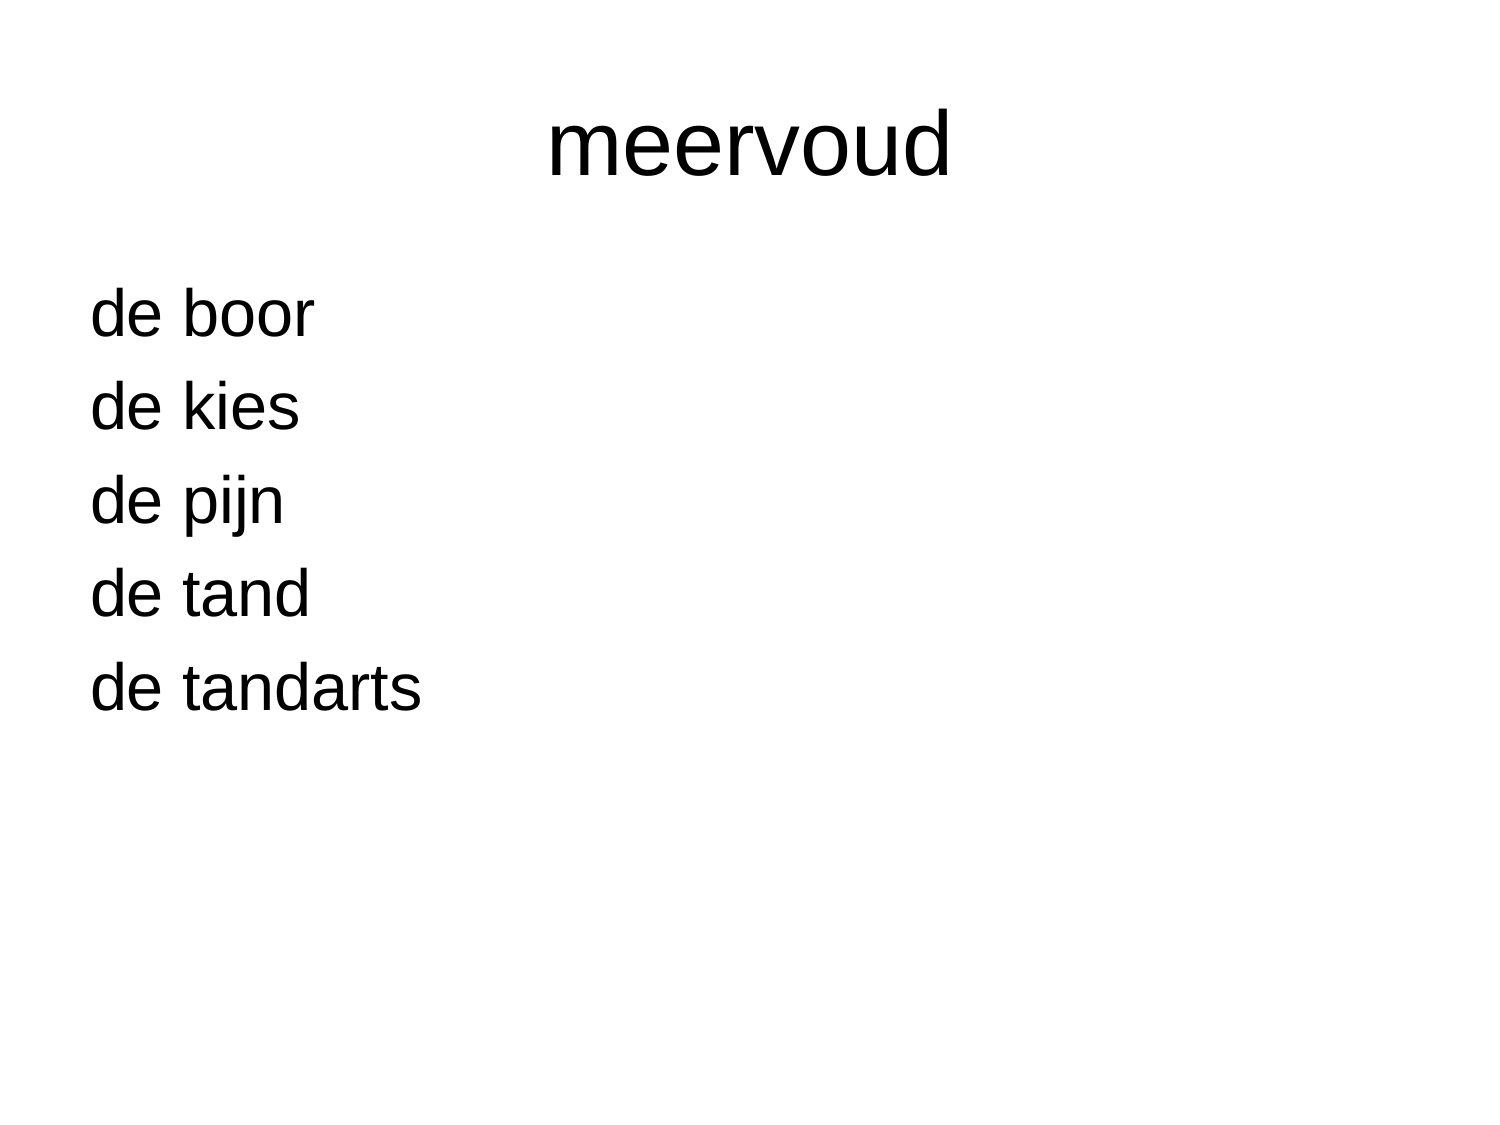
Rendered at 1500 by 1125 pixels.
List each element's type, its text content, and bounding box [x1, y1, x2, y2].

list de boor de kies de pijn de tand de tandarts [74, 262, 1426, 1006]
title meervoud [74, 44, 1426, 233]
